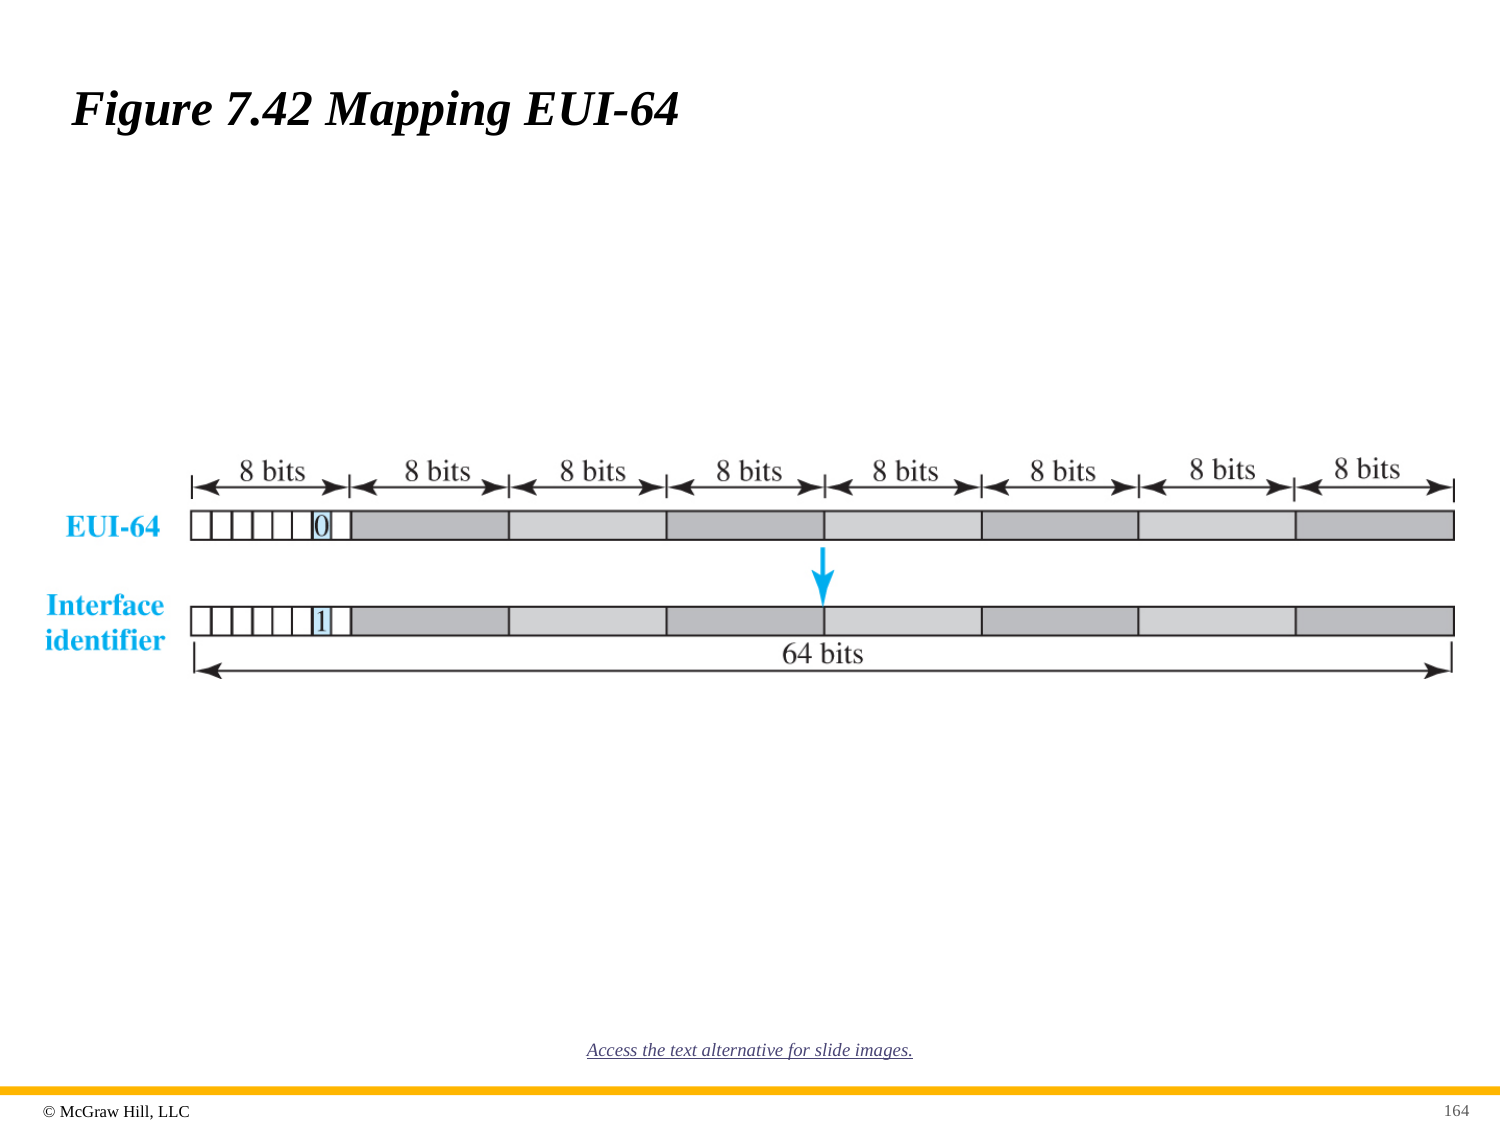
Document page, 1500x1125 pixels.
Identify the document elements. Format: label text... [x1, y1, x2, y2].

title Figure 7.42 Mapping EUI-64 [56, 50, 1444, 162]
picture [44, 453, 1455, 679]
list Access the text alternative for slide images. [525, 1033, 975, 1066]
slide_number 164 [1418, 1096, 1477, 1123]
